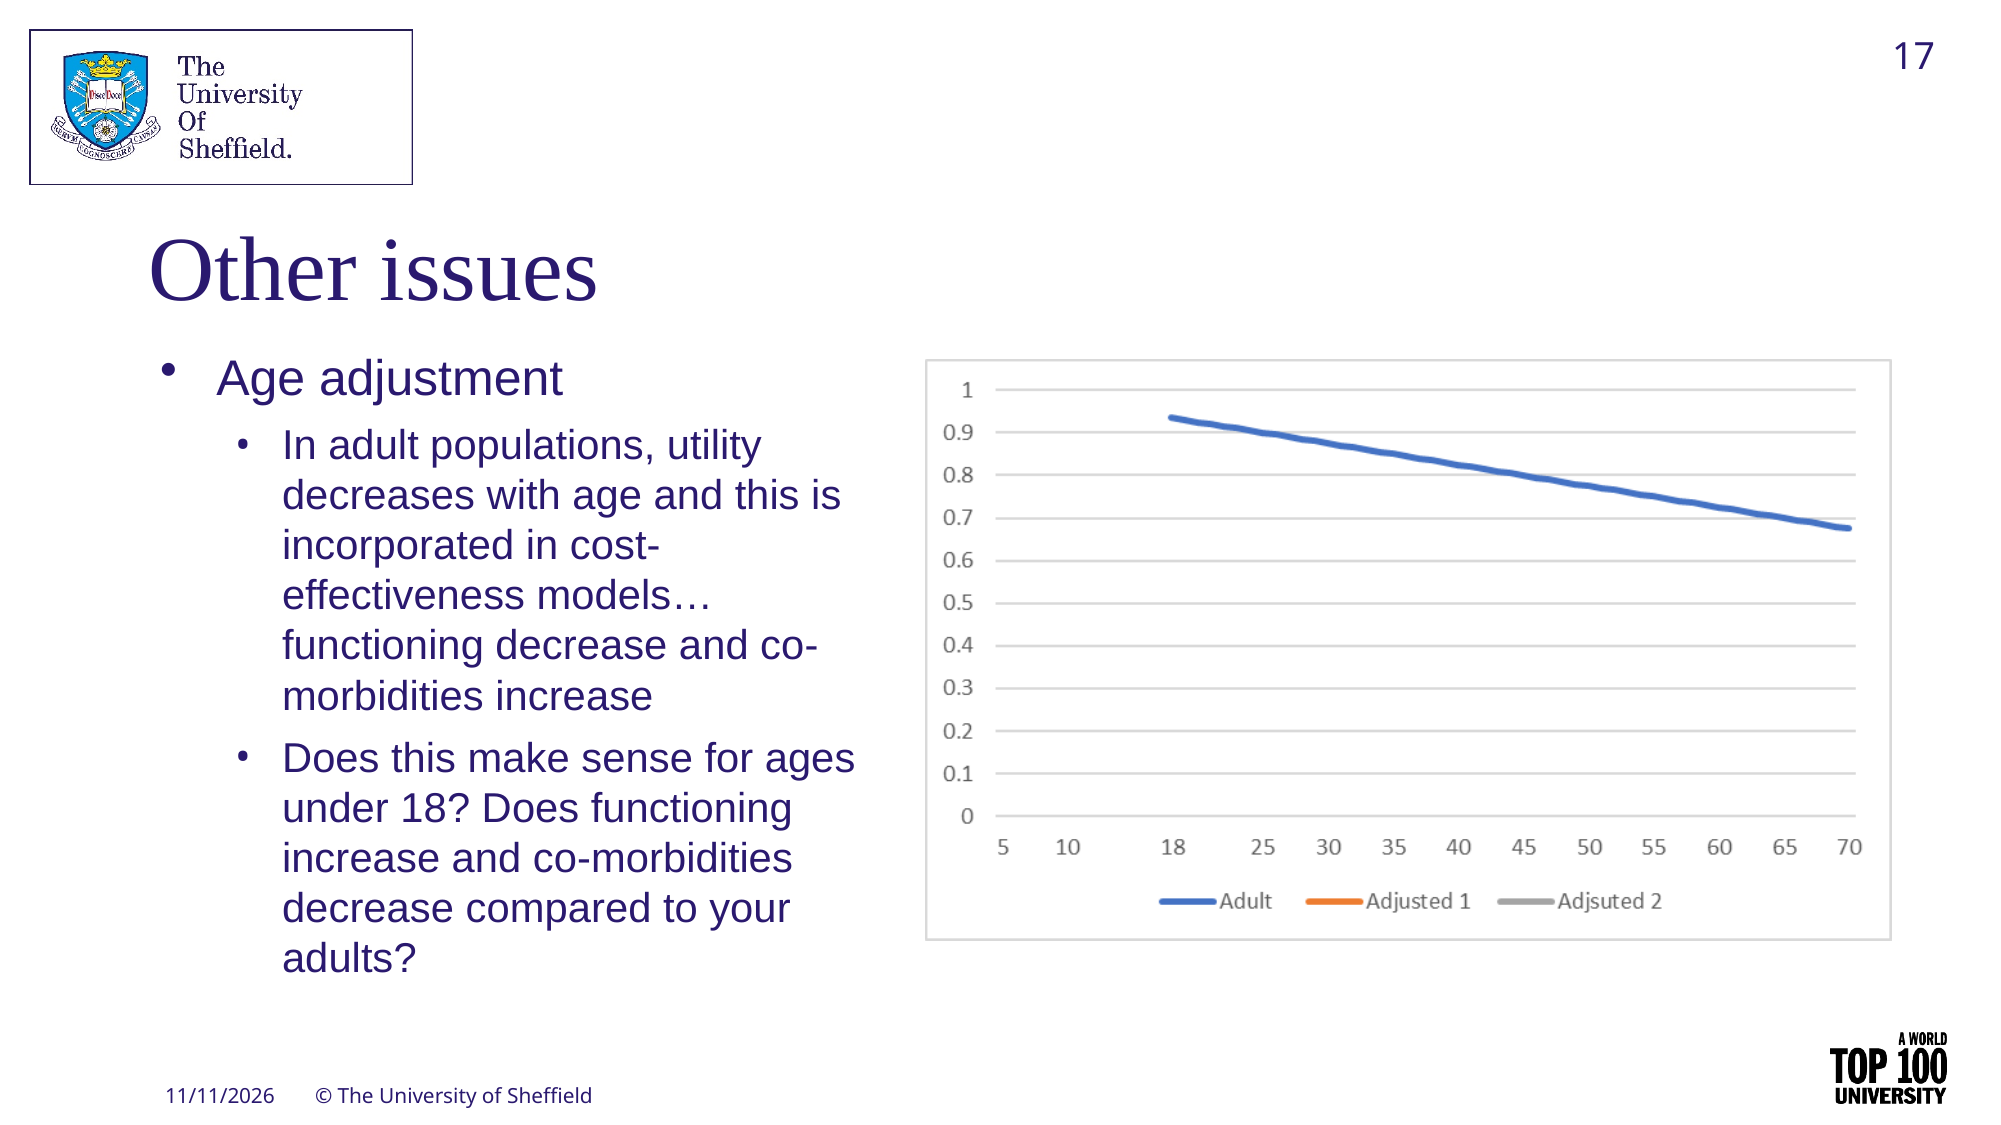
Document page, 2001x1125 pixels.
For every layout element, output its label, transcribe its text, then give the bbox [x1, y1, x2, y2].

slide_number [149, 1074, 299, 1125]
title Other issues [133, 219, 1934, 345]
picture [29, 29, 413, 185]
footer © The University of Sheffield [299, 1074, 1434, 1125]
slide_number 17 [1533, 24, 1951, 101]
list Age adjustment In adult populations, utility decreases with age and this is incorporated in cost-effectiveness models…functioning decrease and co-morbidities increase Does this make sense for ages under 18? Does functioning increase and co-morbidities decrease compared to your adults? [145, 338, 882, 951]
picture [924, 359, 1892, 941]
picture [1830, 1032, 1947, 1104]
